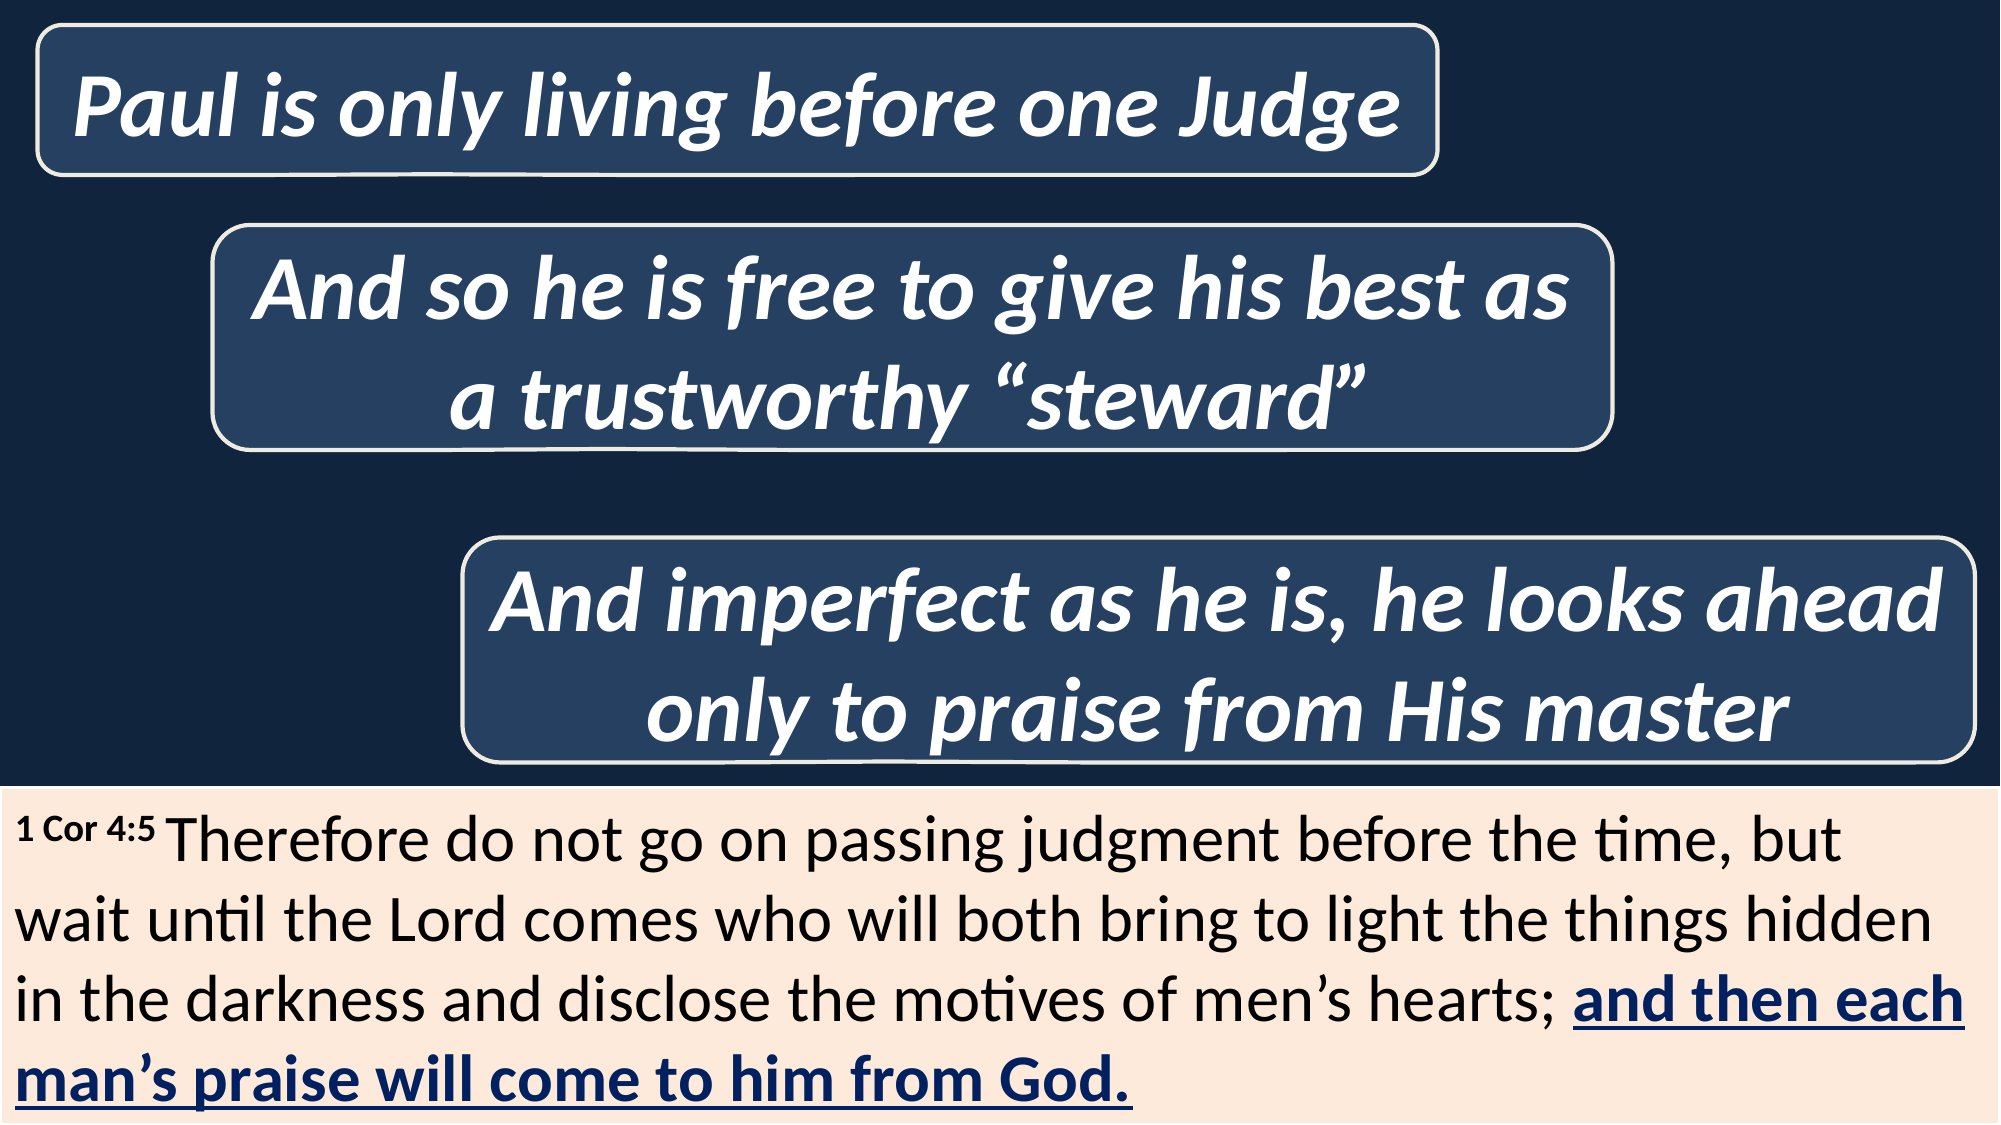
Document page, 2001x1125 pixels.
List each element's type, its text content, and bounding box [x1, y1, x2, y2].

text_box 1 Cor 4:5 Therefore do not go on passing judgment before the time, but wait until the Lord comes who will both bring to light the things hidden in the darkness and disclose the motives of men’s hearts; and then each man’s praise will come to him from God. [0, 785, 2000, 1125]
text_box And so he is free to give his best as a trustworthy “steward” [210, 222, 1615, 453]
text_box And imperfect as he is, he looks ahead only to praise from His master [460, 535, 1978, 765]
text_box Paul is only living before one Judge [35, 22, 1440, 178]
